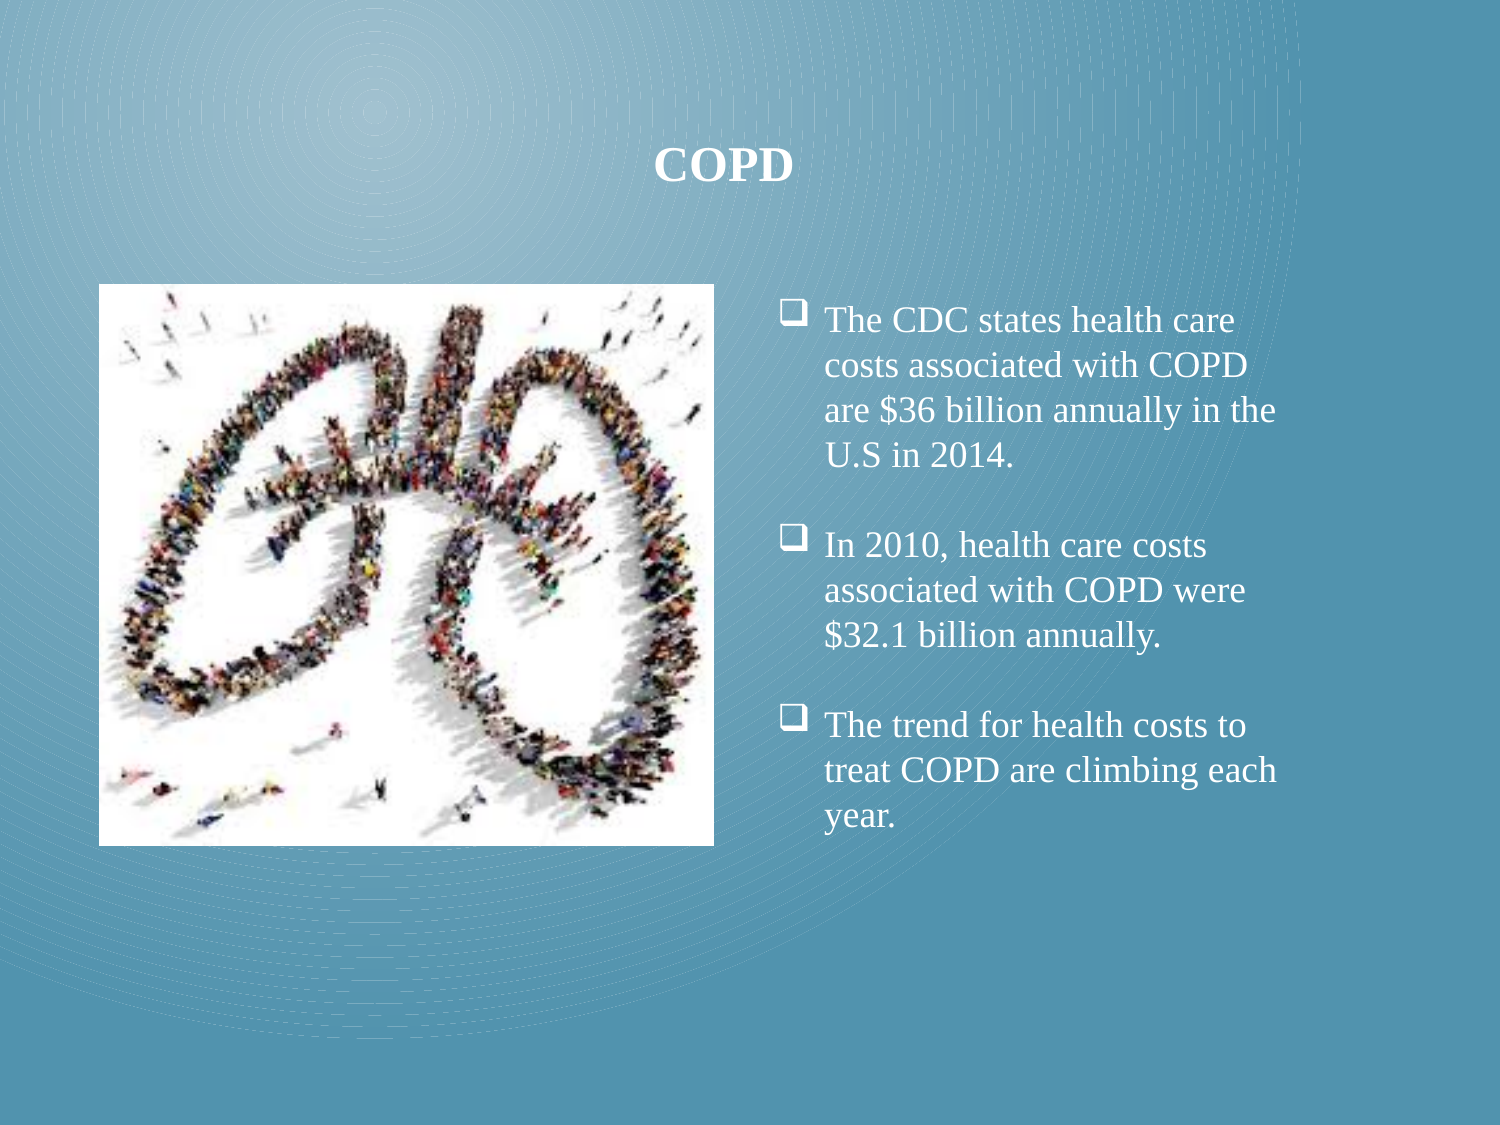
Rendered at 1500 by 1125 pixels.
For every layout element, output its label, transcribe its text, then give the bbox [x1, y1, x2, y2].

picture [99, 284, 714, 846]
text_box The CDC states health care costs associated with COPD are $36 billion annually in the U.S in 2014. In 2010, health care costs associated with COPD were $32.1 billion annually. The trend for health costs to treat COPD are climbing each year. [762, 287, 1312, 843]
text_box COPD [638, 124, 810, 199]
